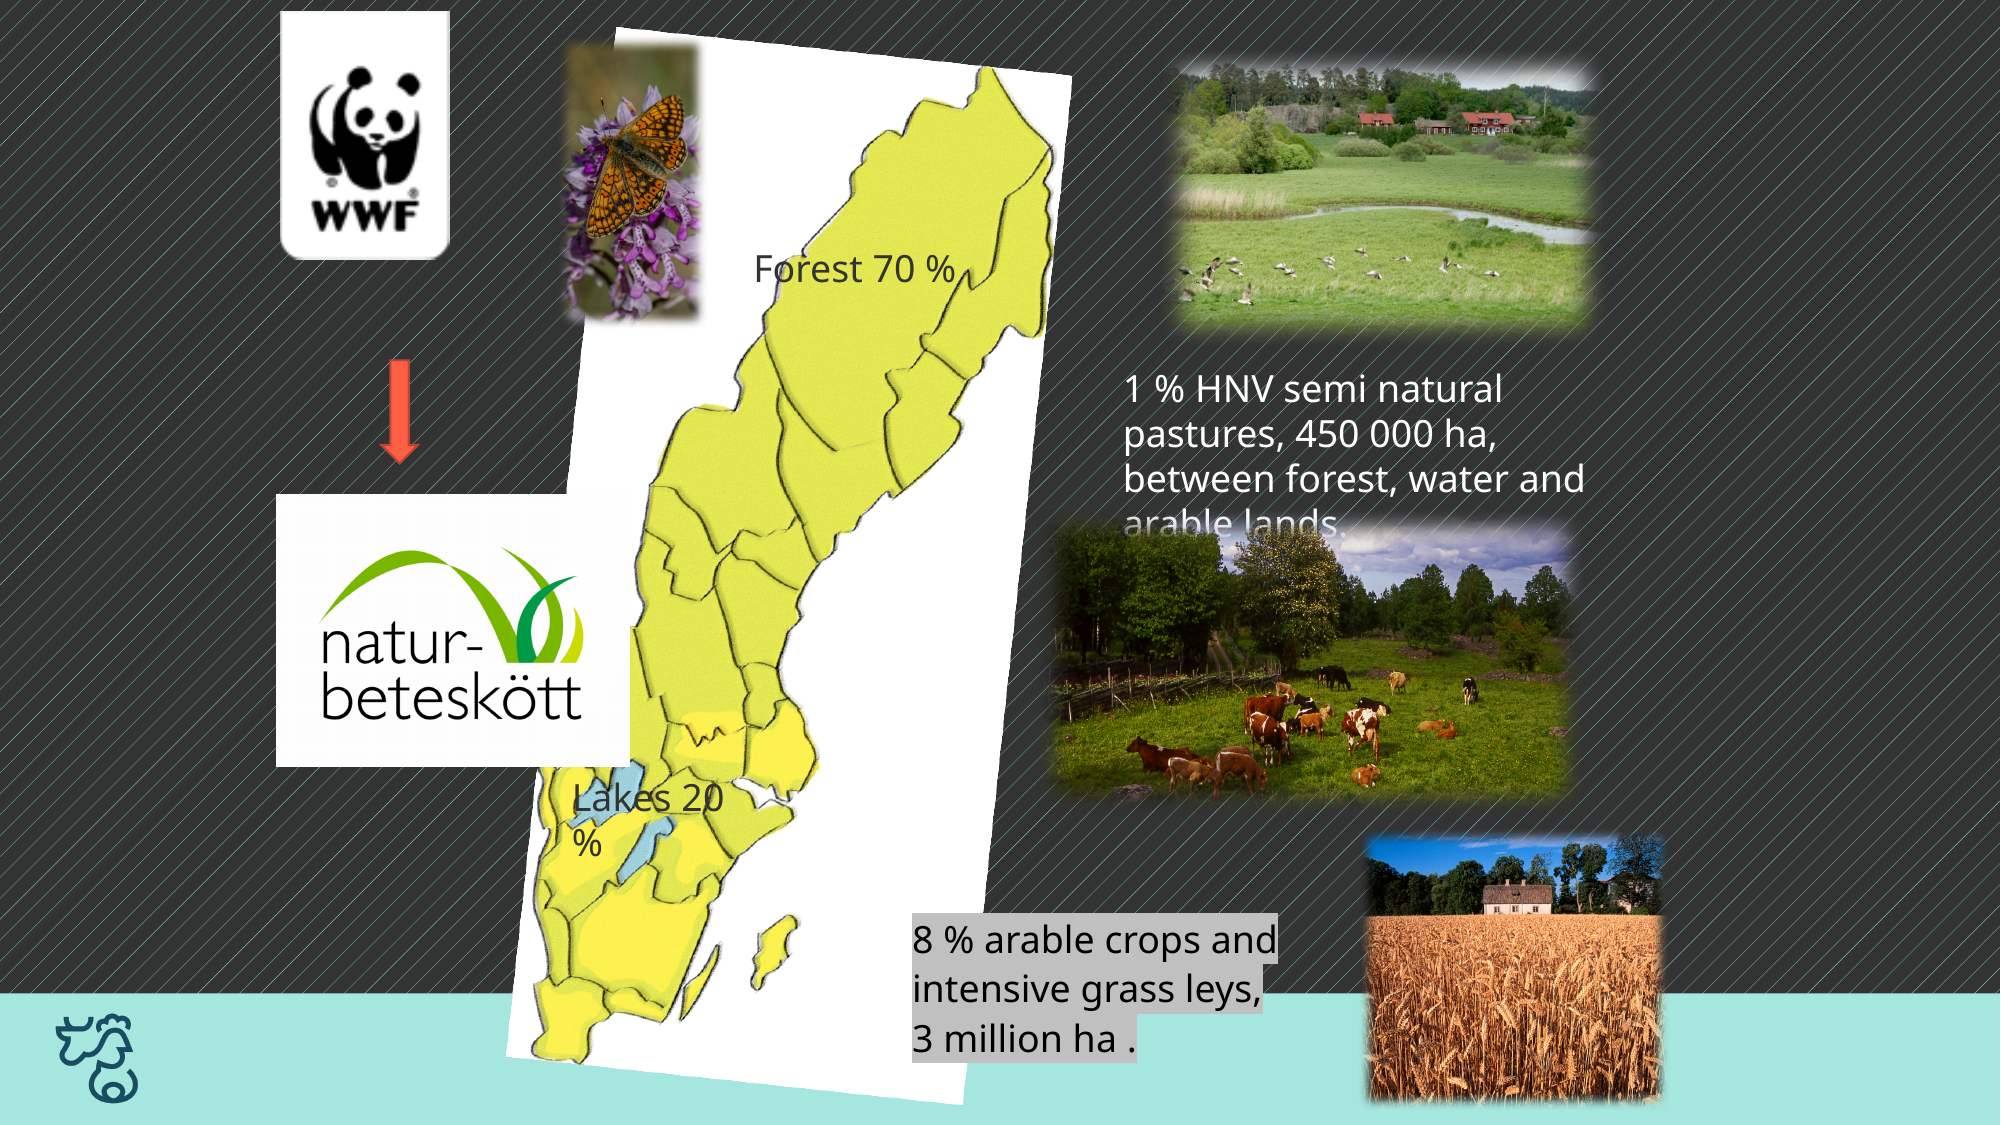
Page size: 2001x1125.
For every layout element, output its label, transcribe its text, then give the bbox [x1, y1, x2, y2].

text_box 1 % HNV semi natural pastures, 450 000 ha, between forest, water and arable lands. [1108, 357, 1658, 552]
picture [1358, 827, 1670, 1111]
picture [280, 11, 450, 260]
text_box 8 % arable crops and intensive grass leys, 3 million ha . [1018, 903, 1306, 1068]
picture [1156, 46, 1610, 350]
text_box [378, 359, 421, 465]
picture [276, 28, 1072, 1104]
picture [30, 985, 170, 1125]
picture [1035, 507, 1586, 815]
text_box Forest 70 % [1018, 237, 1095, 298]
